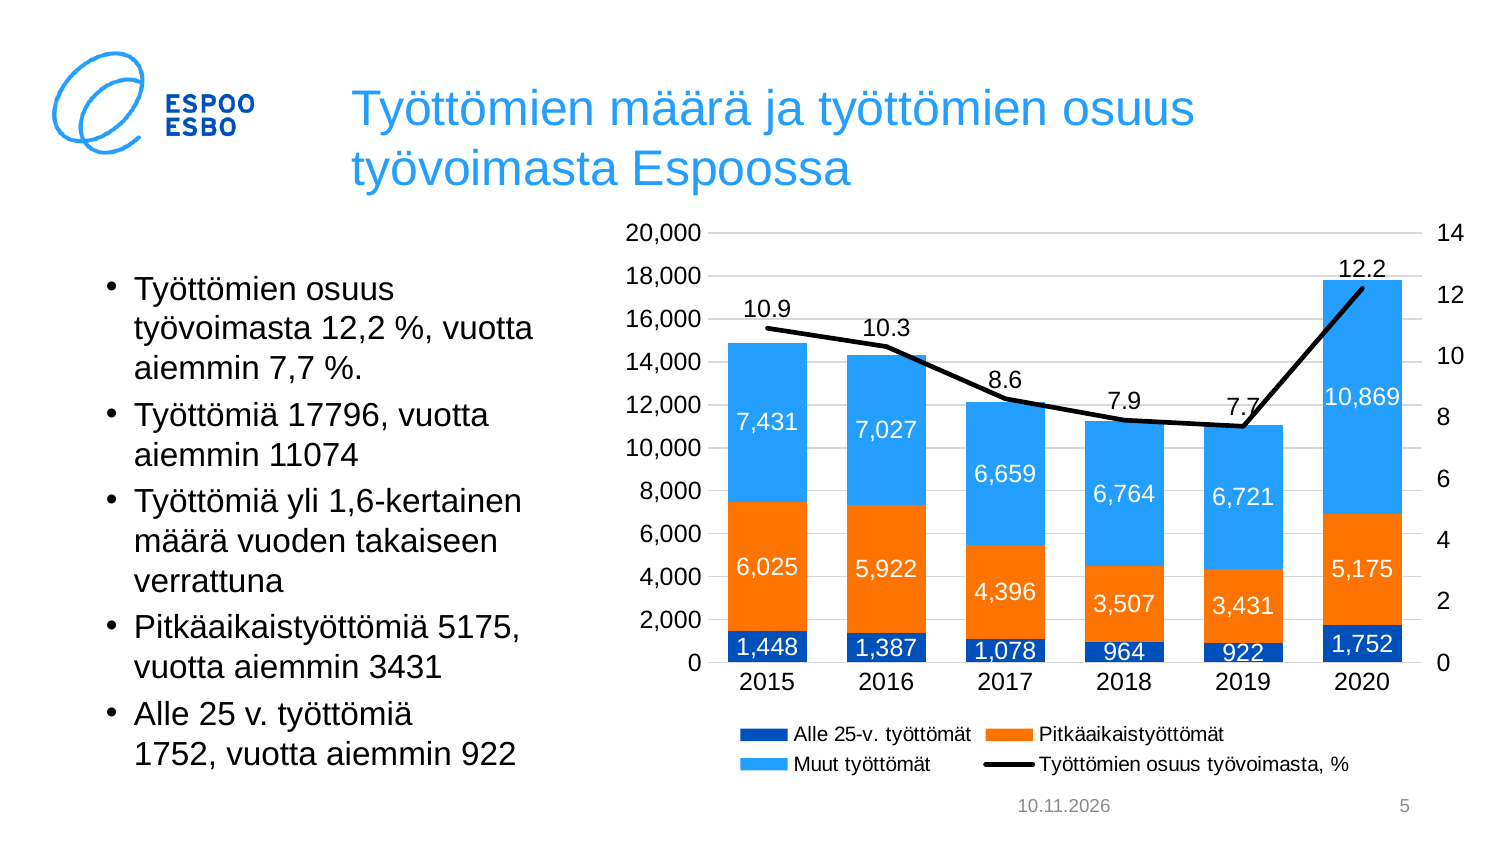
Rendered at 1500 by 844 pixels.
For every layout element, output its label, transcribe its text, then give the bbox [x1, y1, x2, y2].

list Työttömien osuus työvoimasta 12,2 %, vuotta aiemmin 7,7 %. Työttömiä 17796, vuotta aiemmin 11074 Työttömiä yli 1,6-kertainen määrä vuoden takaiseen verrattuna Pitkäaikaistyöttömiä 5175, vuotta aiemmin 3431 Alle 25 v. työttömiä 1752, vuotta aiemmin 922 [90, 259, 583, 805]
chart [607, 208, 1483, 783]
picture [29, 29, 276, 177]
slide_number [1002, 790, 1211, 827]
title Työttömien määrä ja työttömien osuus työvoimasta Espoossa [336, 67, 1426, 209]
slide_number 5 [1257, 790, 1425, 827]
